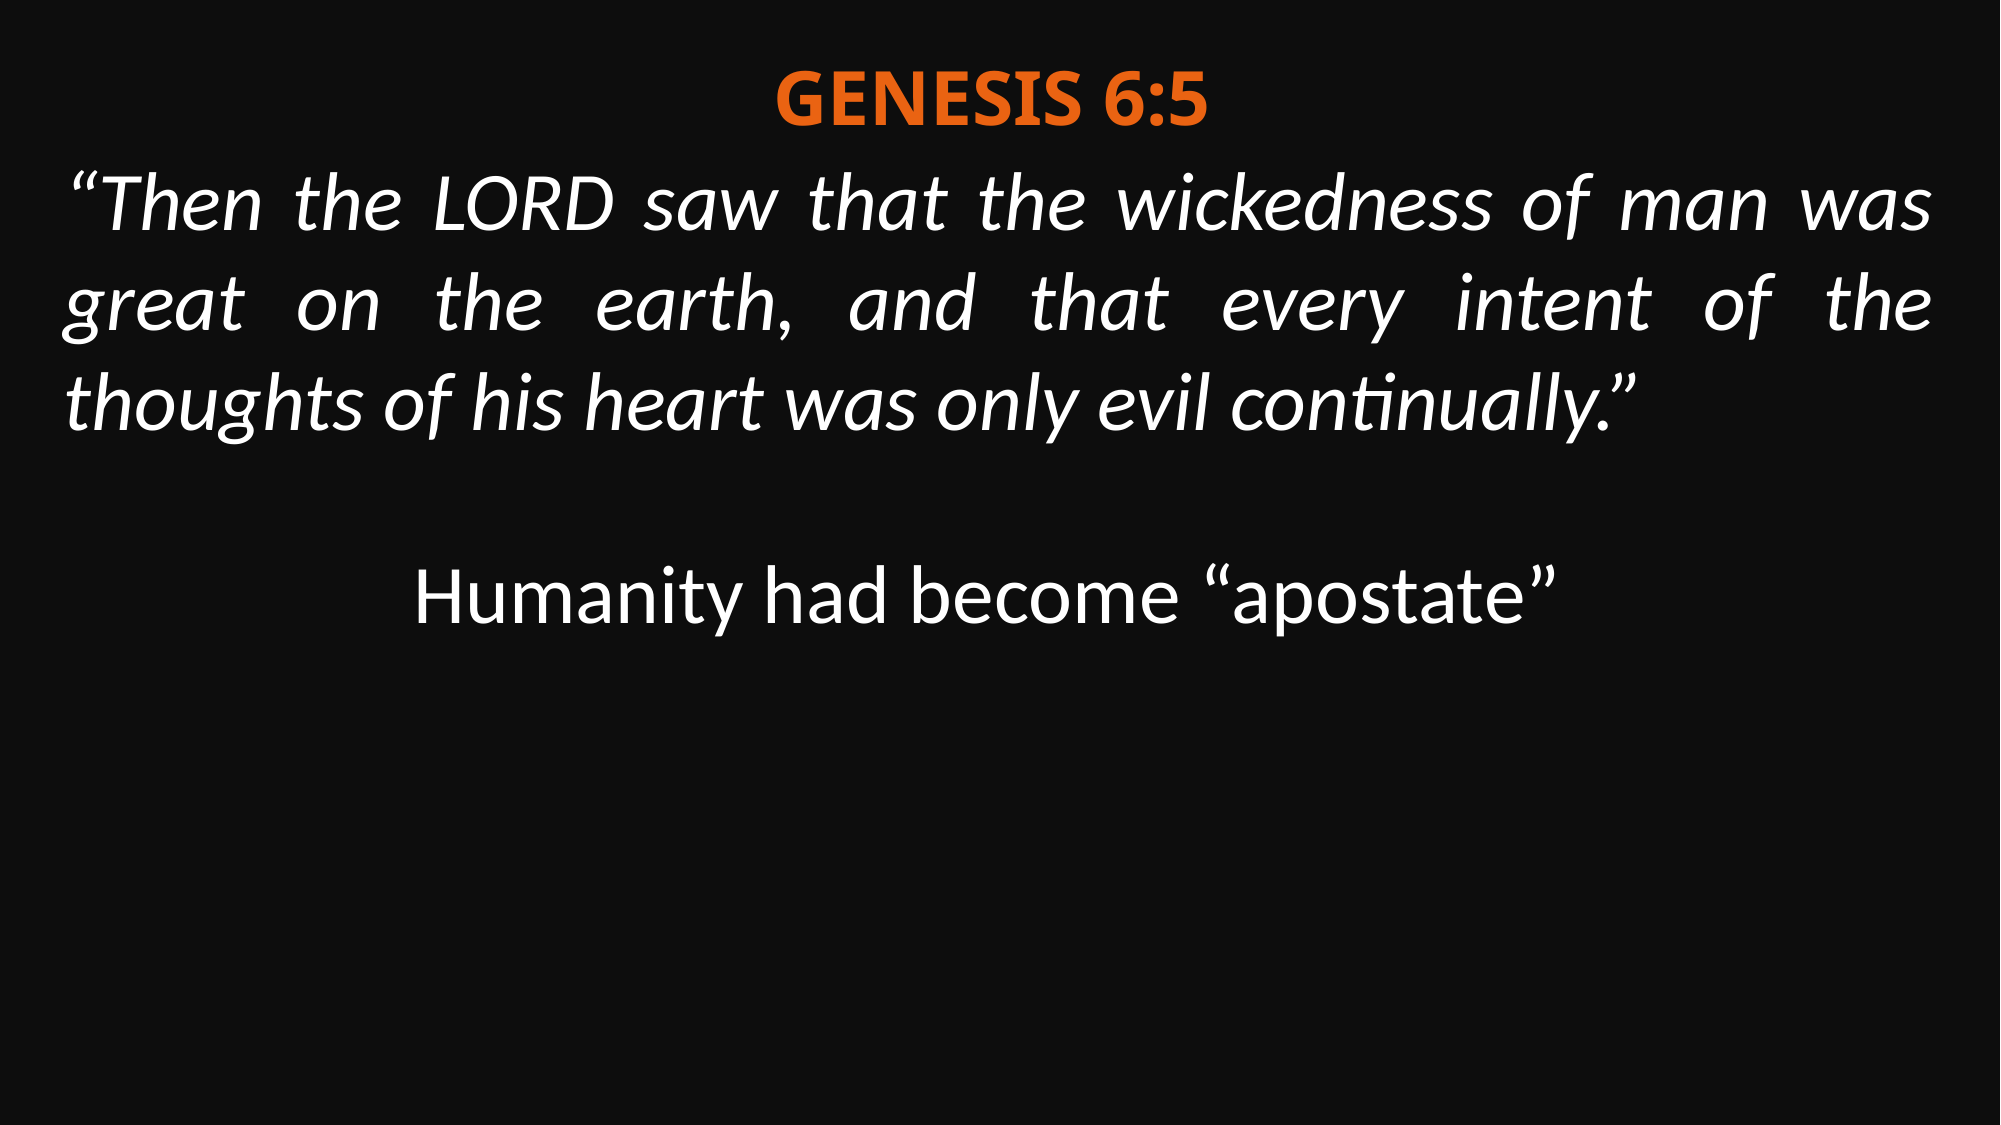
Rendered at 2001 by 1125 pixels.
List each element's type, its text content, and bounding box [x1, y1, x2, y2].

text_box “Then the LORD saw that the wickedness of man was great on the earth, and that every intent of the thoughts of his heart was only evil continually.” [49, 139, 1951, 455]
subtitle Genesis 6:5 [34, 42, 1951, 184]
text_box Humanity had become “apostate” [36, 533, 1939, 649]
